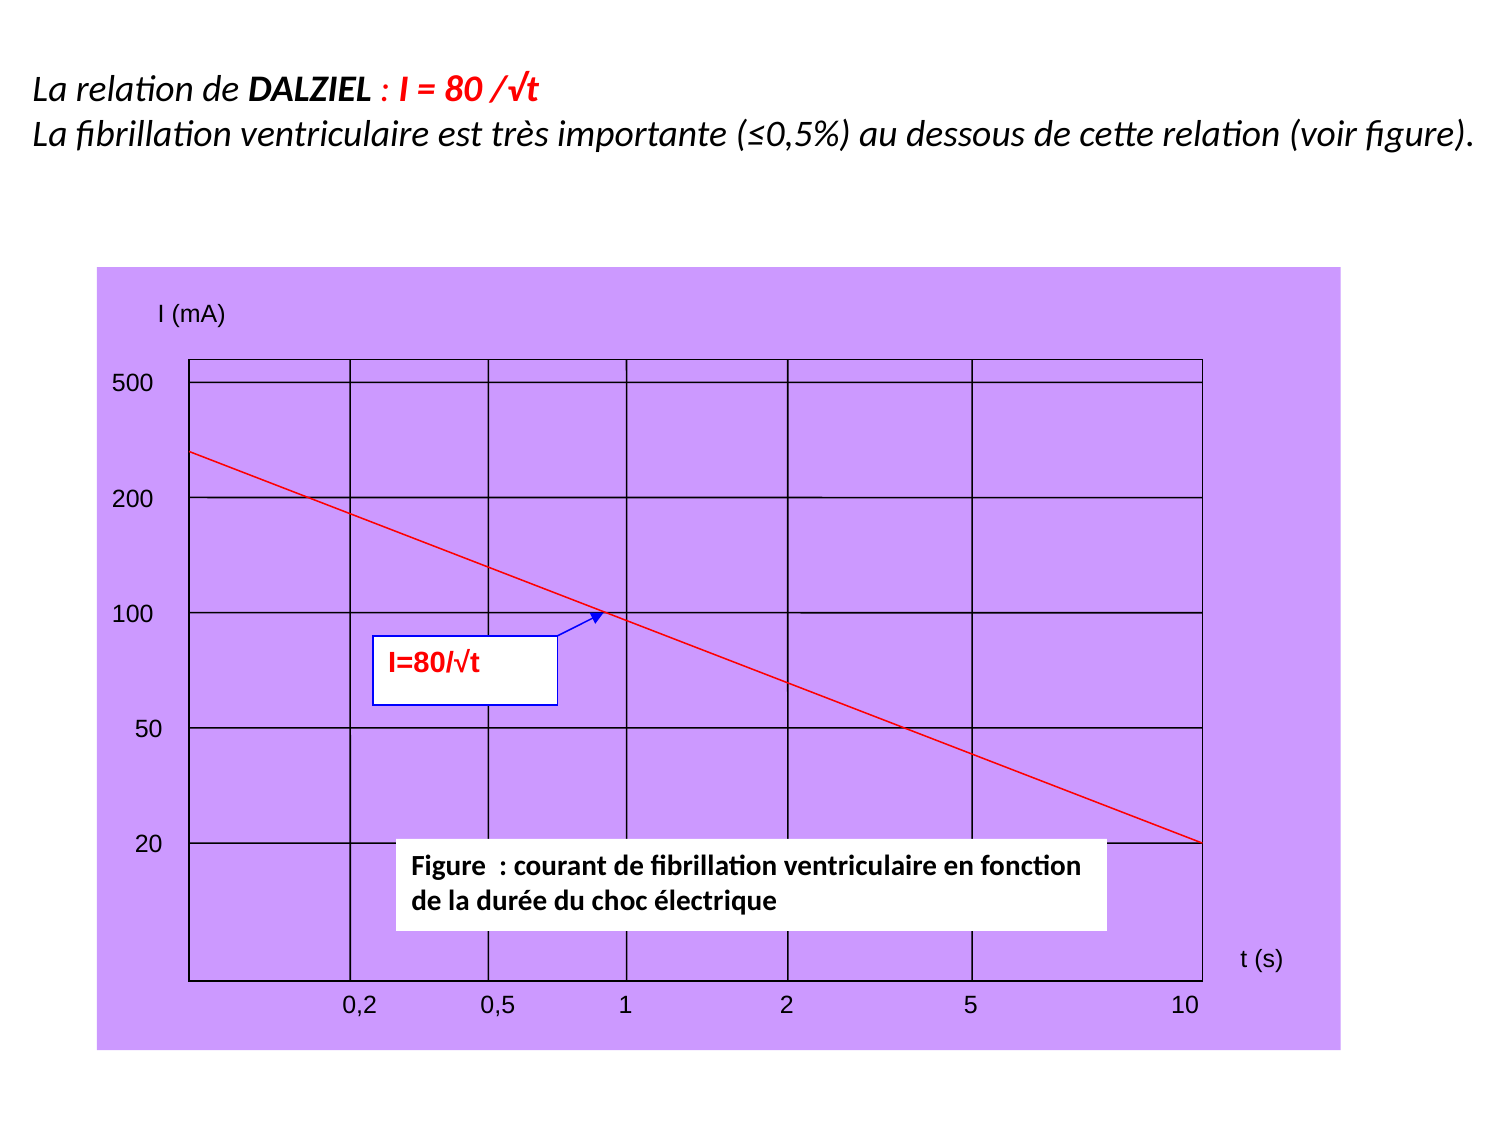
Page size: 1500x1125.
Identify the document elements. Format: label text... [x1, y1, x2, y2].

text_box La relation de DALZIEL : I = 80 /√t La fibrillation ventriculaire est très importante (≤0,5%) au dessous de cette relation (voir figure). [32, 63, 1492, 154]
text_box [96, 266, 1341, 1051]
